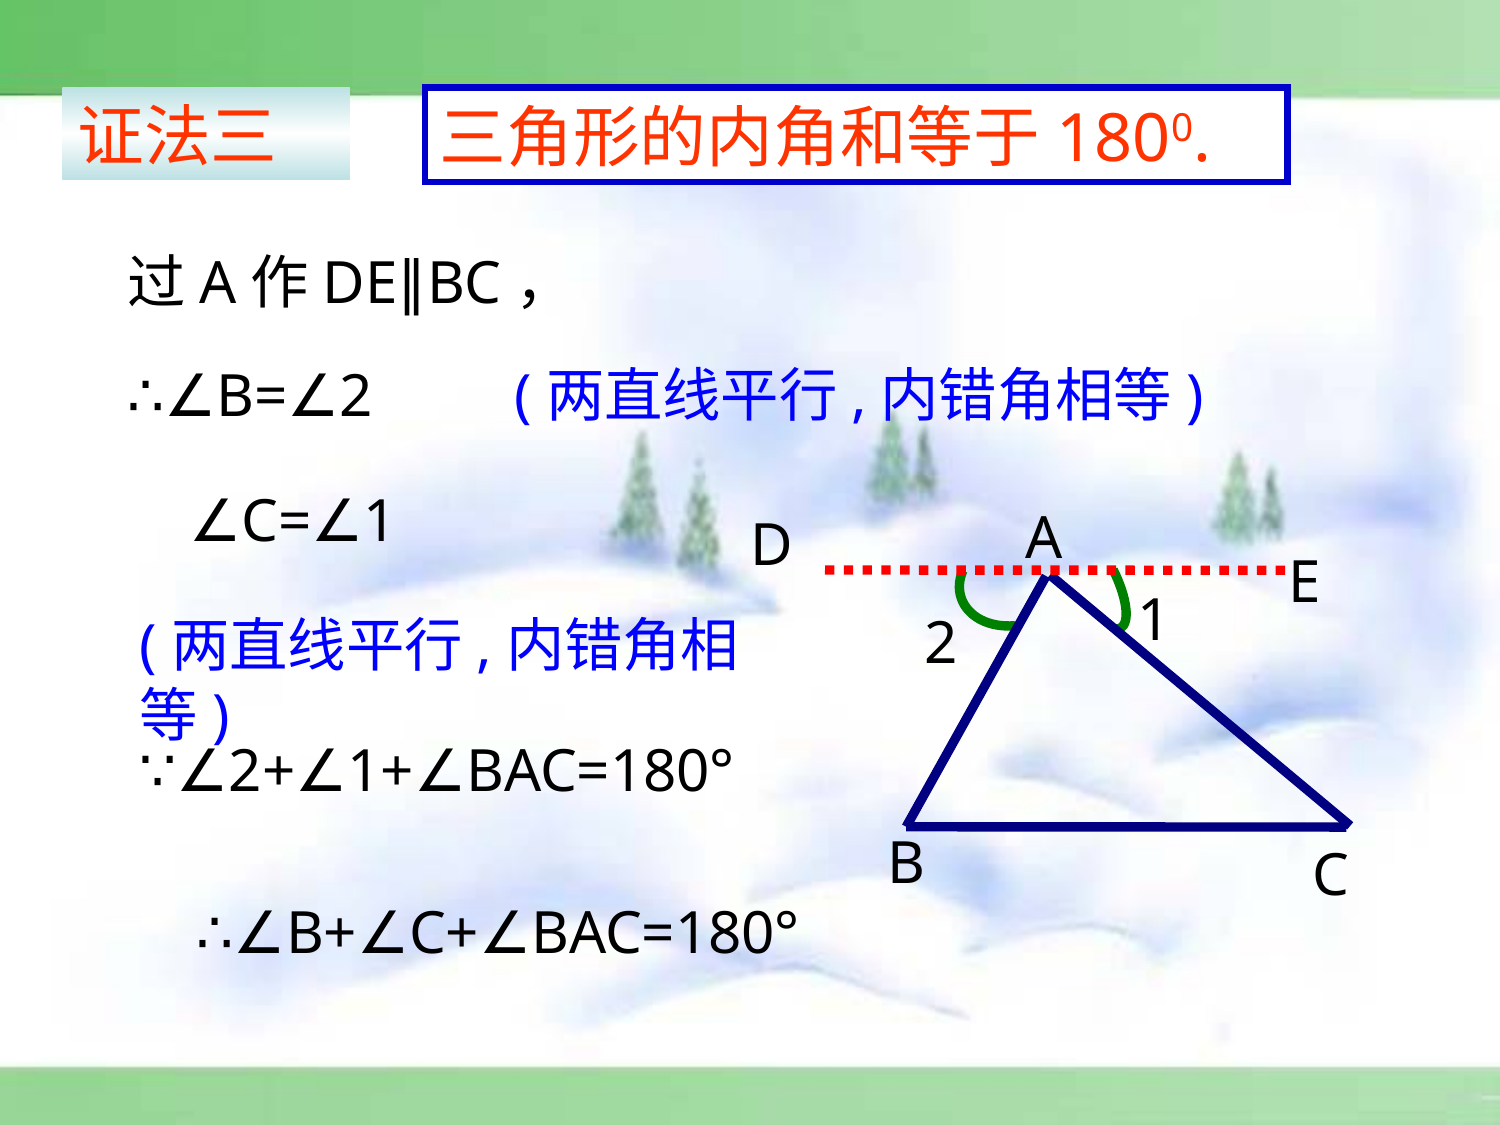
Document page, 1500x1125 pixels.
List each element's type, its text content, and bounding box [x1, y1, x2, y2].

text_box (两直线平行,内错角相等) [499, 350, 1250, 436]
picture [0, 0, 1500, 1125]
text_box A [1024, 499, 1127, 570]
text_box ∠C=∠1 [174, 474, 475, 561]
text_box ∴∠B=∠2 [112, 350, 488, 436]
title 证法三 [62, 87, 350, 180]
text_box 三角形的内角和等于1800. [425, 87, 1288, 183]
text_box ∵∠2+∠1+∠BAC=180° [124, 725, 875, 811]
text_box E [1273, 536, 1336, 622]
text_box D [750, 507, 835, 578]
text_box (两直线平行,内错角相等) [125, 599, 825, 725]
text_box 2 [924, 604, 988, 675]
text_box B [887, 824, 993, 895]
text_box C [1312, 837, 1413, 908]
text_box ∴∠B+∠C+∠BAC=180° [182, 887, 816, 973]
text_box 1 [1137, 582, 1200, 653]
text_box 过A作DE∥BC， [112, 237, 613, 323]
text_box [959, 571, 1019, 626]
text_box [1093, 570, 1127, 629]
